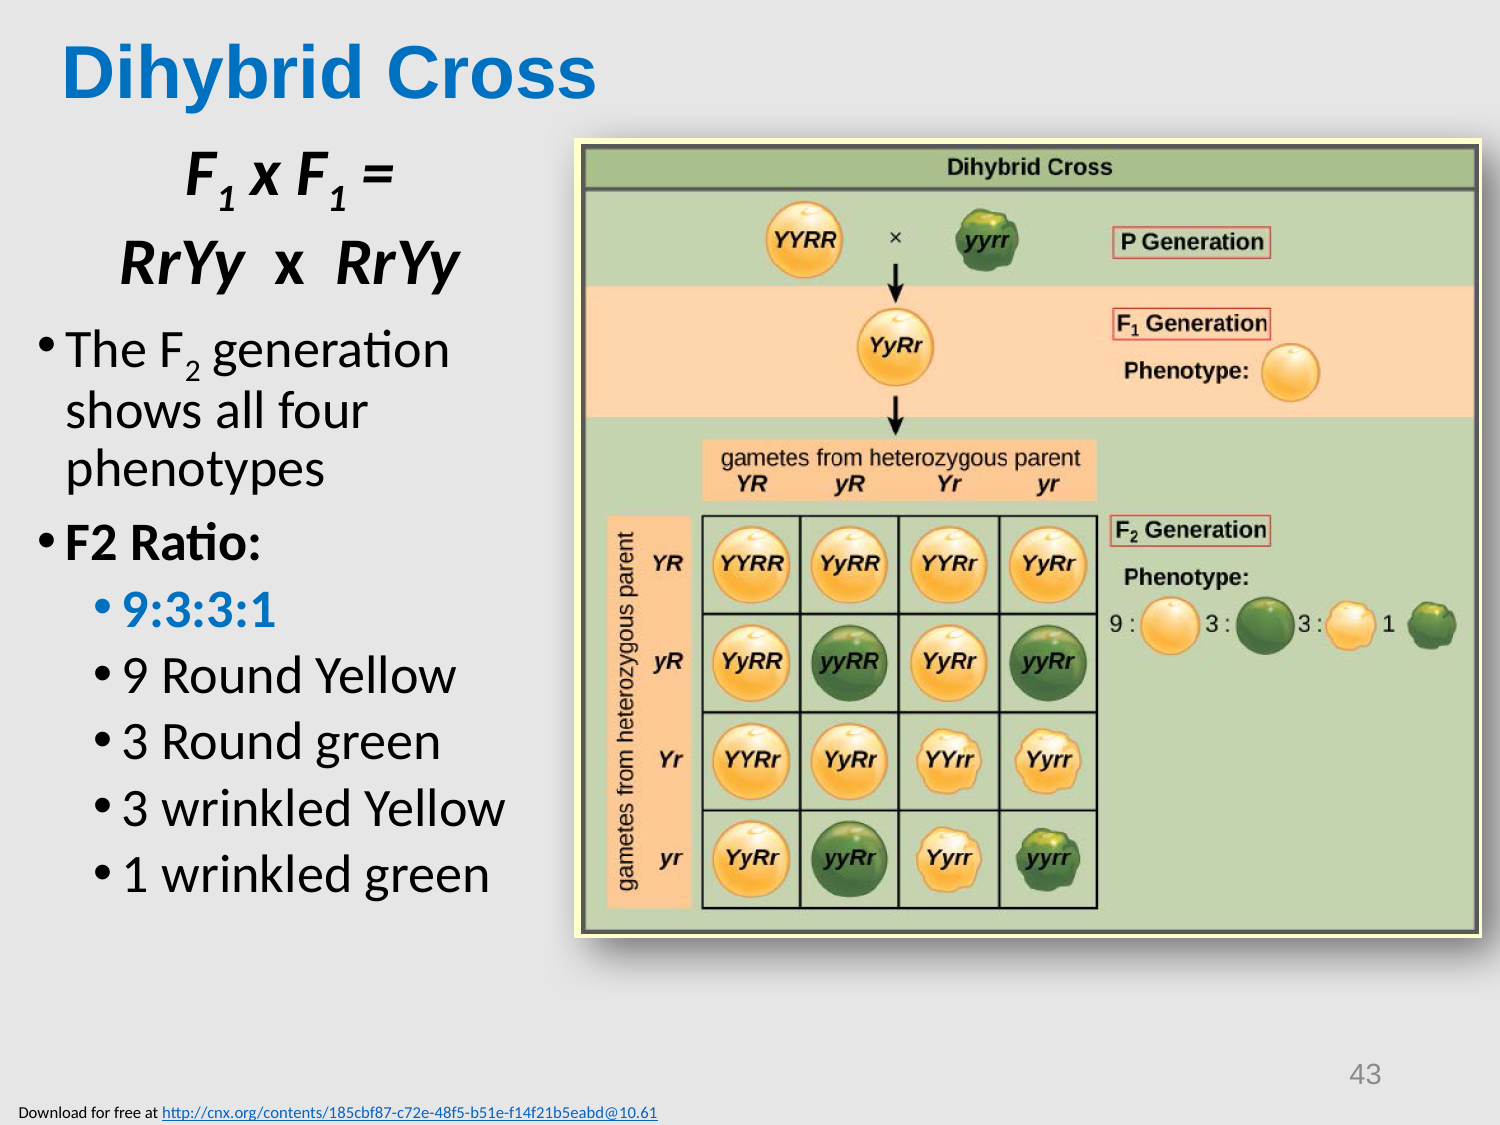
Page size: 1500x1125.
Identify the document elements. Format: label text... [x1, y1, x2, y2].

text_box Dihybrid Cross [46, 15, 1397, 161]
picture [574, 138, 1482, 938]
text_box Download for free at http://cnx.org/contents/185cbf87-c72e-48f5-b51e-f14f21b5eabd@10.61 [3, 1095, 673, 1125]
list F1 x F1 = RrYy x RrYy The F2 generation shows all four phenotypes F2 Ratio: 9:3:3:1 9 Round Yellow 3 Round green 3 wrinkled Yellow 1 wrinkled green [22, 122, 558, 963]
slide_number 43 [1059, 1042, 1397, 1103]
